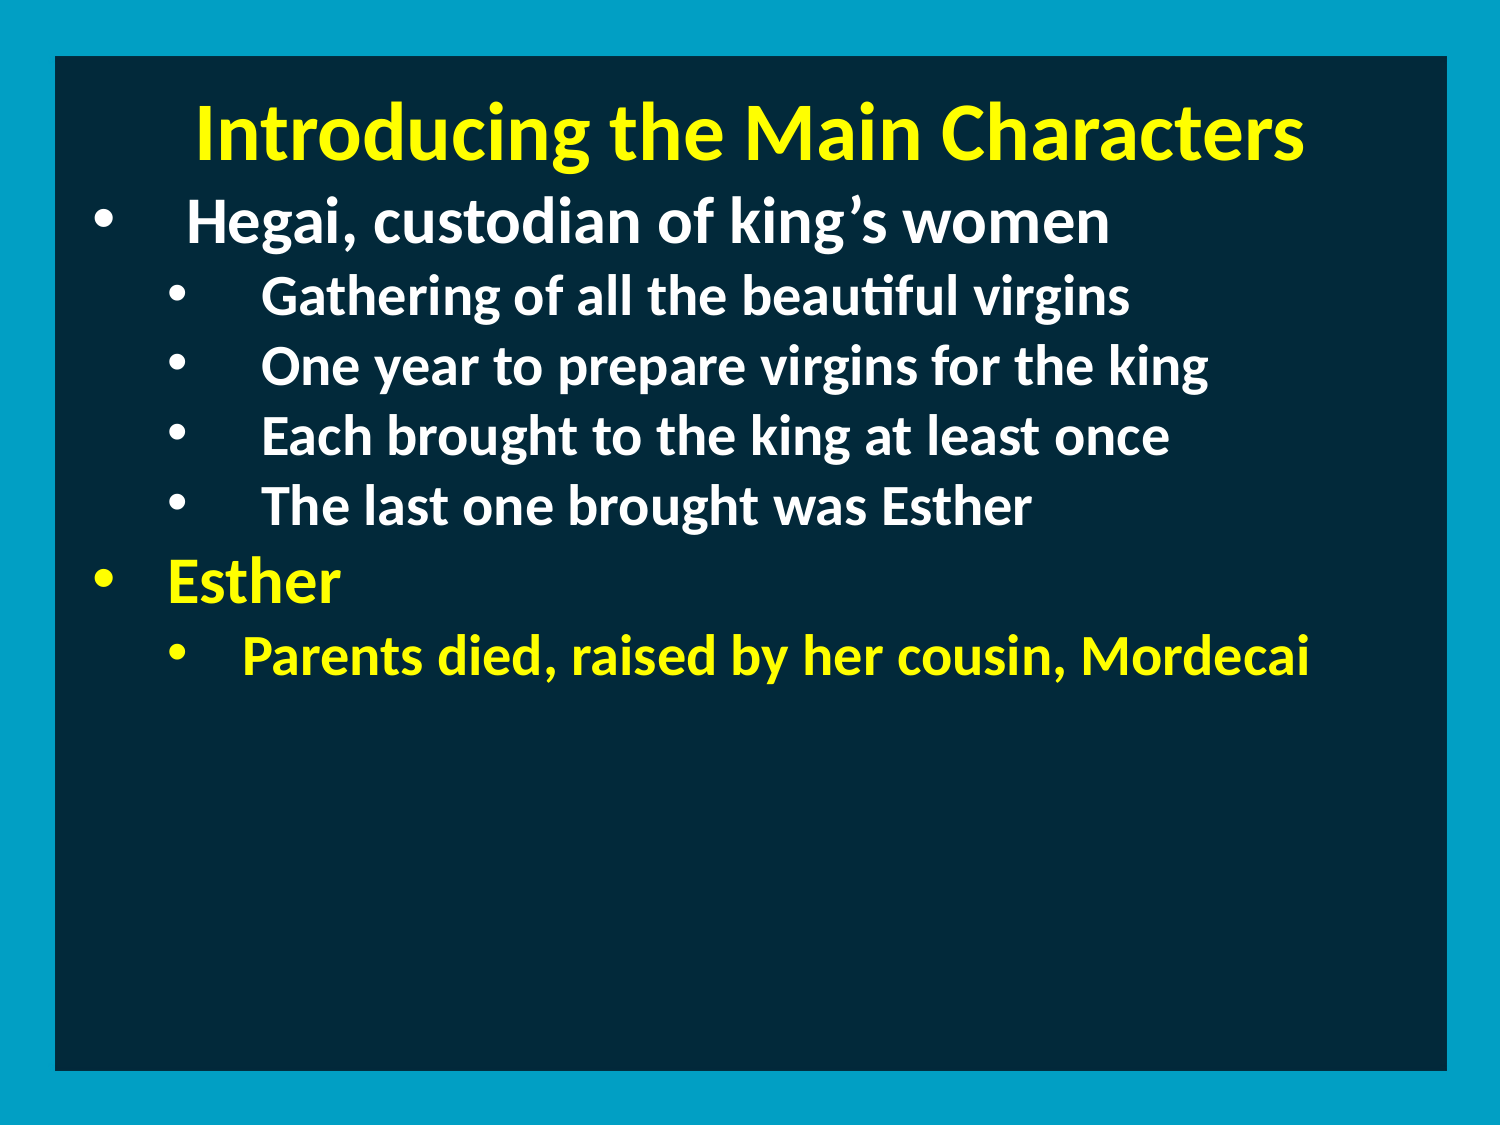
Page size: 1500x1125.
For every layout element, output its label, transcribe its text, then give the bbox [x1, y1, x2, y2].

text_box Introducing the Main Characters Hegai, custodian of king’s women Gathering of all the beautiful virgins One year to prepare virgins for the king Each brought to the king at least once The last one brought was Esther Esther Parents died, raised by her cousin, Mordecai [77, 69, 1424, 695]
